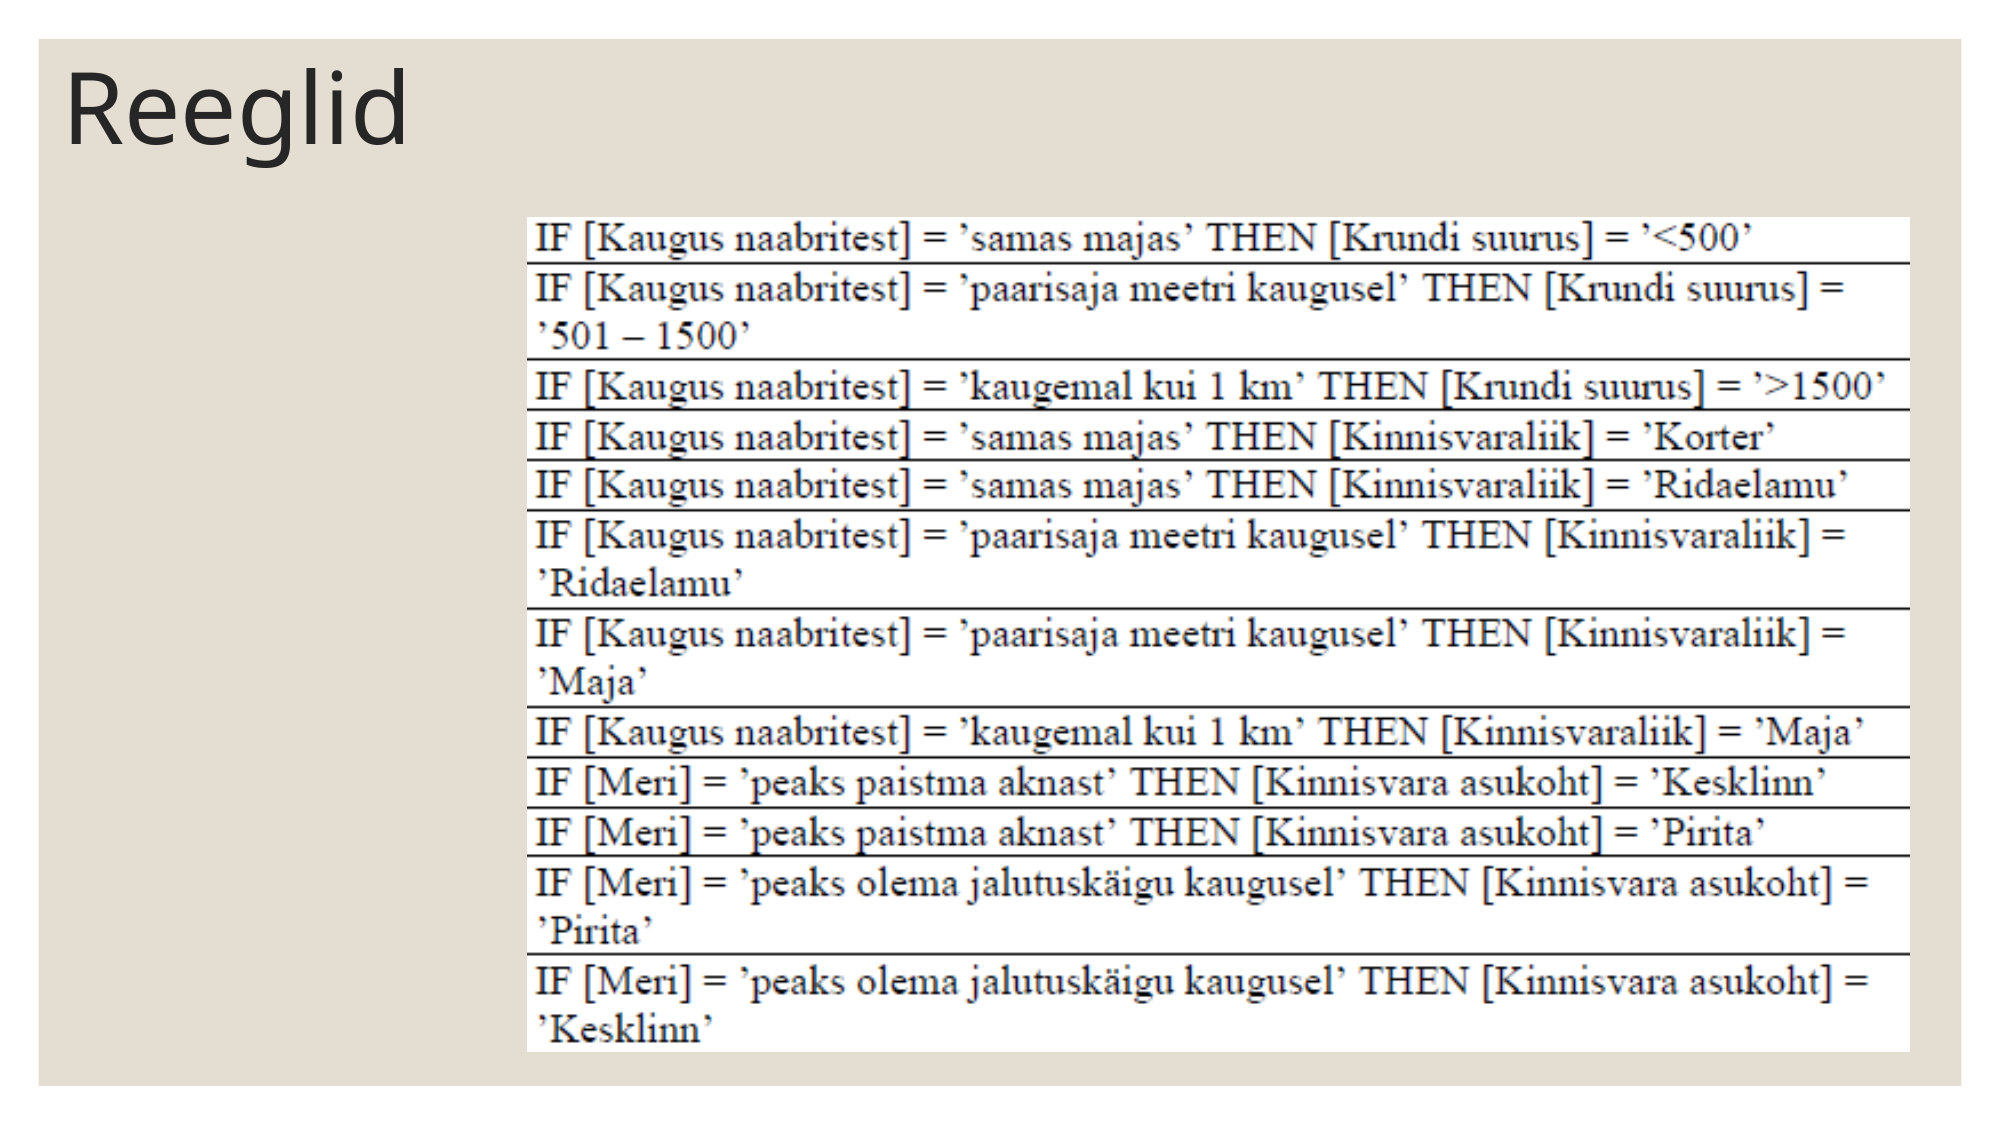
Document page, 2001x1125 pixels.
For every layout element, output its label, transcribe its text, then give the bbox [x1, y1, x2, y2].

title Reeglid [47, 0, 1698, 225]
picture [527, 217, 1910, 1052]
